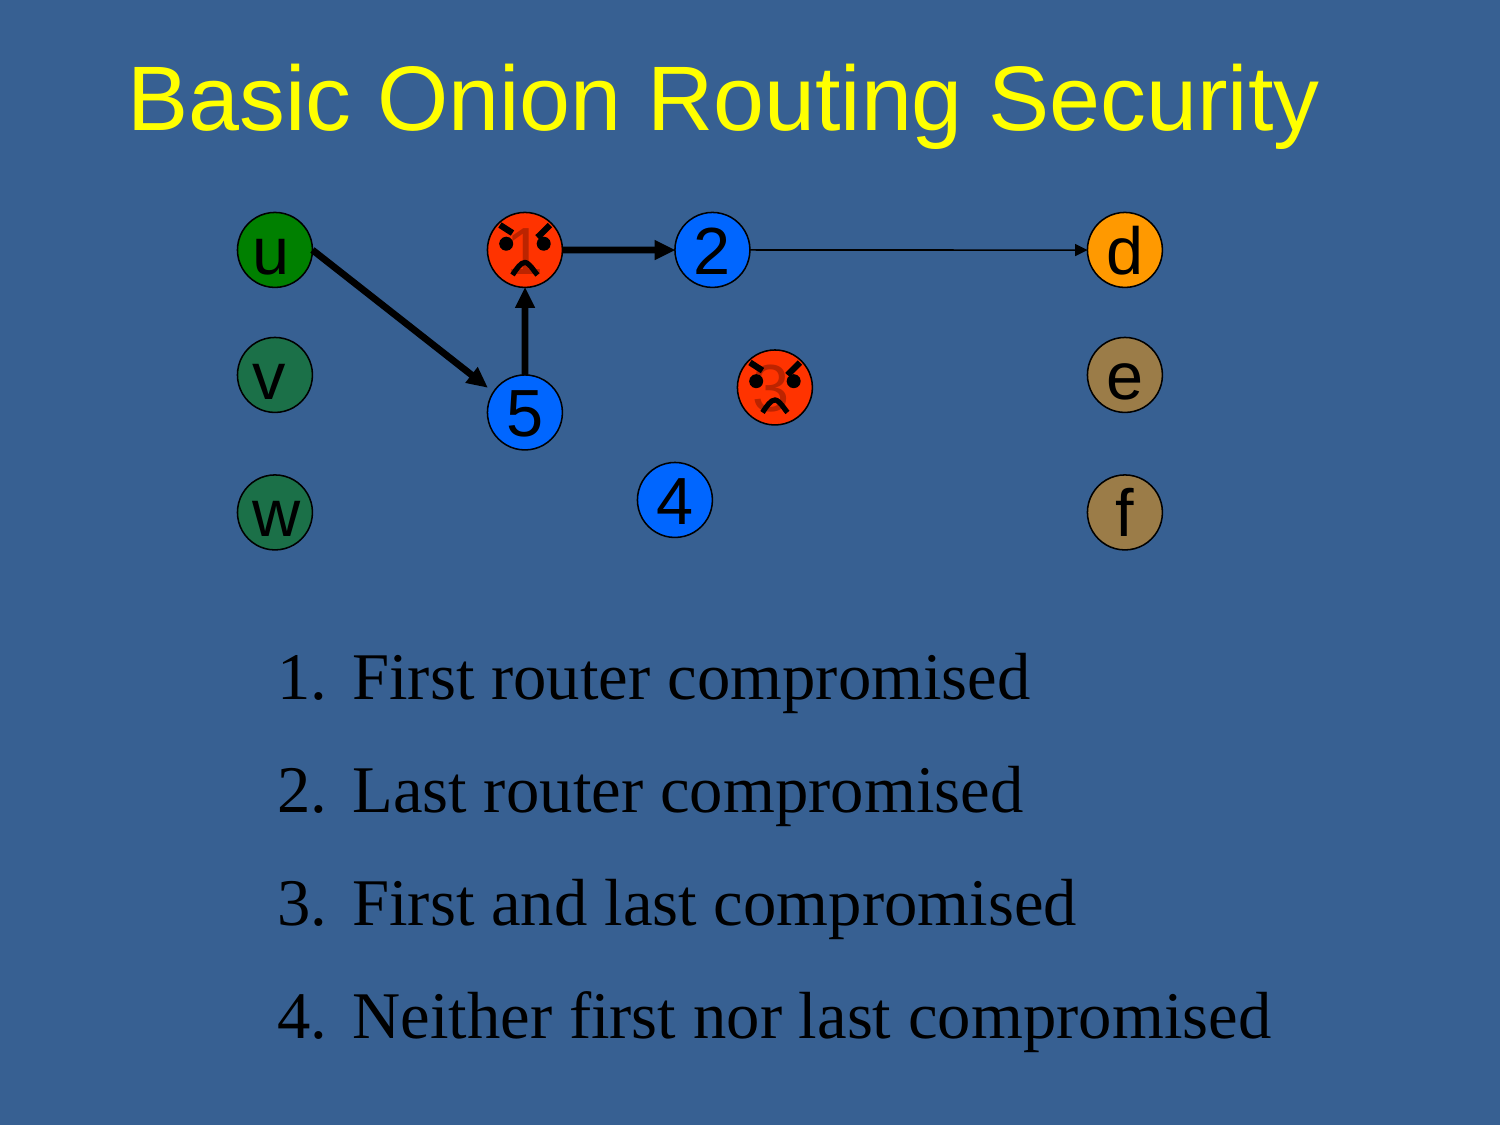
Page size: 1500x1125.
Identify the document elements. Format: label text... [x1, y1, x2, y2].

text_box 3 [737, 337, 800, 433]
text_box [749, 243, 1088, 257]
text_box [787, 374, 800, 388]
text_box [562, 243, 676, 257]
text_box 2 [674, 199, 750, 295]
text_box 1 [487, 199, 563, 295]
text_box First router compromised Last router compromised First and last compromised Neither first nor last compromised [262, 624, 1300, 1060]
text_box [800, 359, 813, 416]
text_box v [224, 324, 313, 420]
text_box [749, 374, 763, 388]
text_box [762, 399, 788, 413]
text_box [499, 237, 513, 250]
text_box 5 [487, 362, 563, 458]
text_box [312, 249, 488, 388]
text_box 4 [637, 449, 713, 545]
text_box f [1087, 462, 1163, 558]
text_box [518, 287, 532, 376]
text_box w [237, 462, 313, 558]
text_box [512, 262, 538, 275]
text_box e [1087, 324, 1163, 420]
text_box u [237, 199, 313, 295]
text_box [537, 237, 550, 250]
text_box d [1087, 199, 1163, 295]
title Basic Onion Routing Security [112, 0, 1388, 188]
